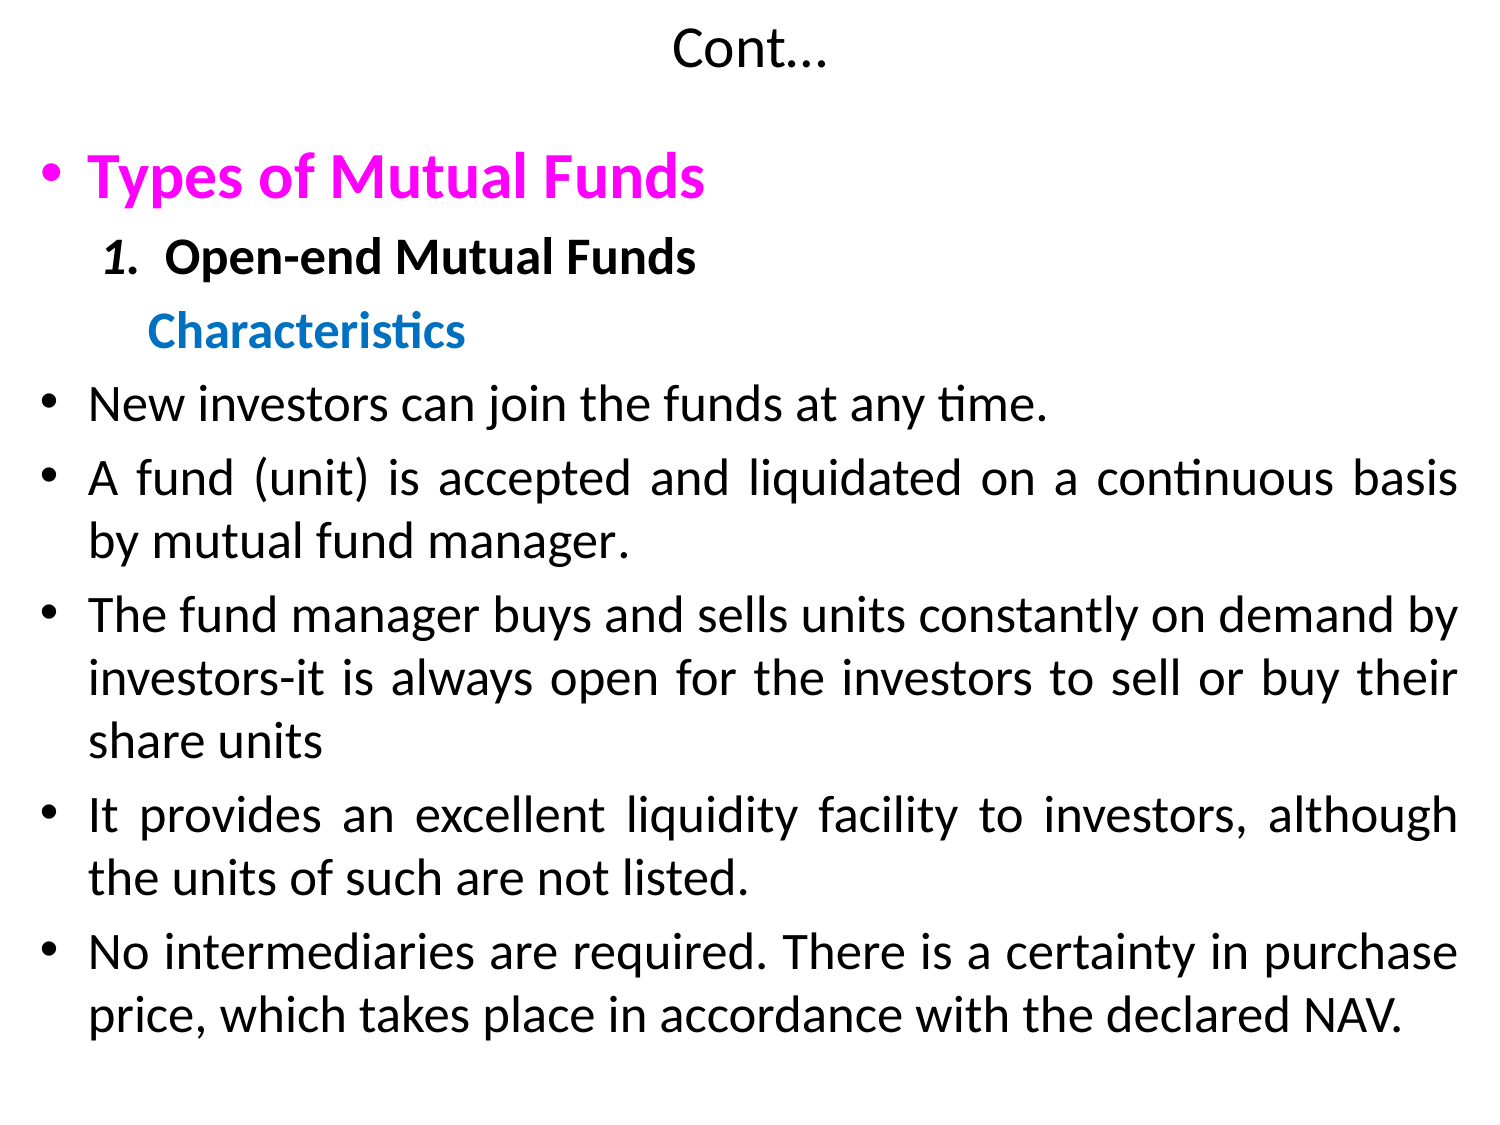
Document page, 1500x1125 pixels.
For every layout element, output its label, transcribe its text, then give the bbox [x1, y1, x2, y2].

title Cont… [75, 0, 1425, 88]
list Types of Mutual Funds 1. Open-end Mutual Funds Characteristics New investors can join the funds at any time. A fund (unit) is accepted and liquidated on a continuous basis by mutual fund manager. The fund manager buys and sells units constantly on demand by investors-it is always open for the investors to sell or buy their share units It provides an excellent liquidity facility to investors, although the units of such are not listed. No intermediaries are required. There is a certainty in purchase price, which takes place in accordance with the declared NAV. [24, 125, 1475, 1100]
